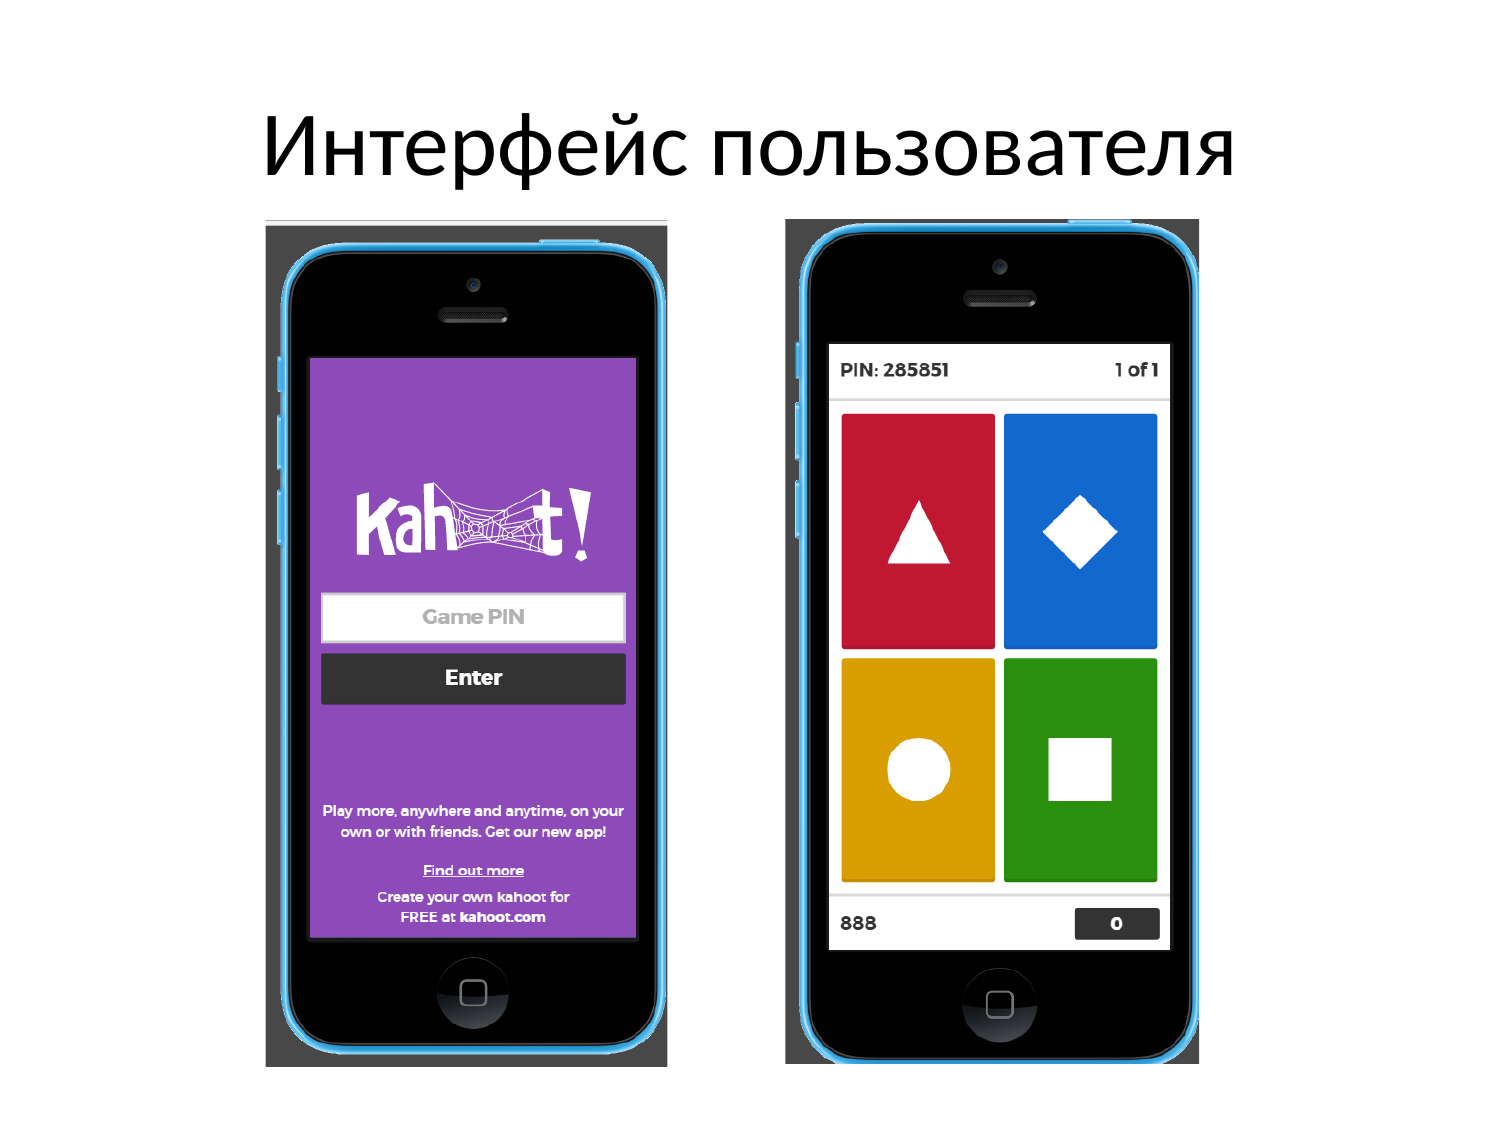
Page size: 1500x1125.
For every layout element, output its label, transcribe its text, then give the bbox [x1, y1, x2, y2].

picture [265, 219, 668, 1067]
picture [785, 219, 1200, 1065]
title Интерфейс пользователя [75, 45, 1425, 233]
